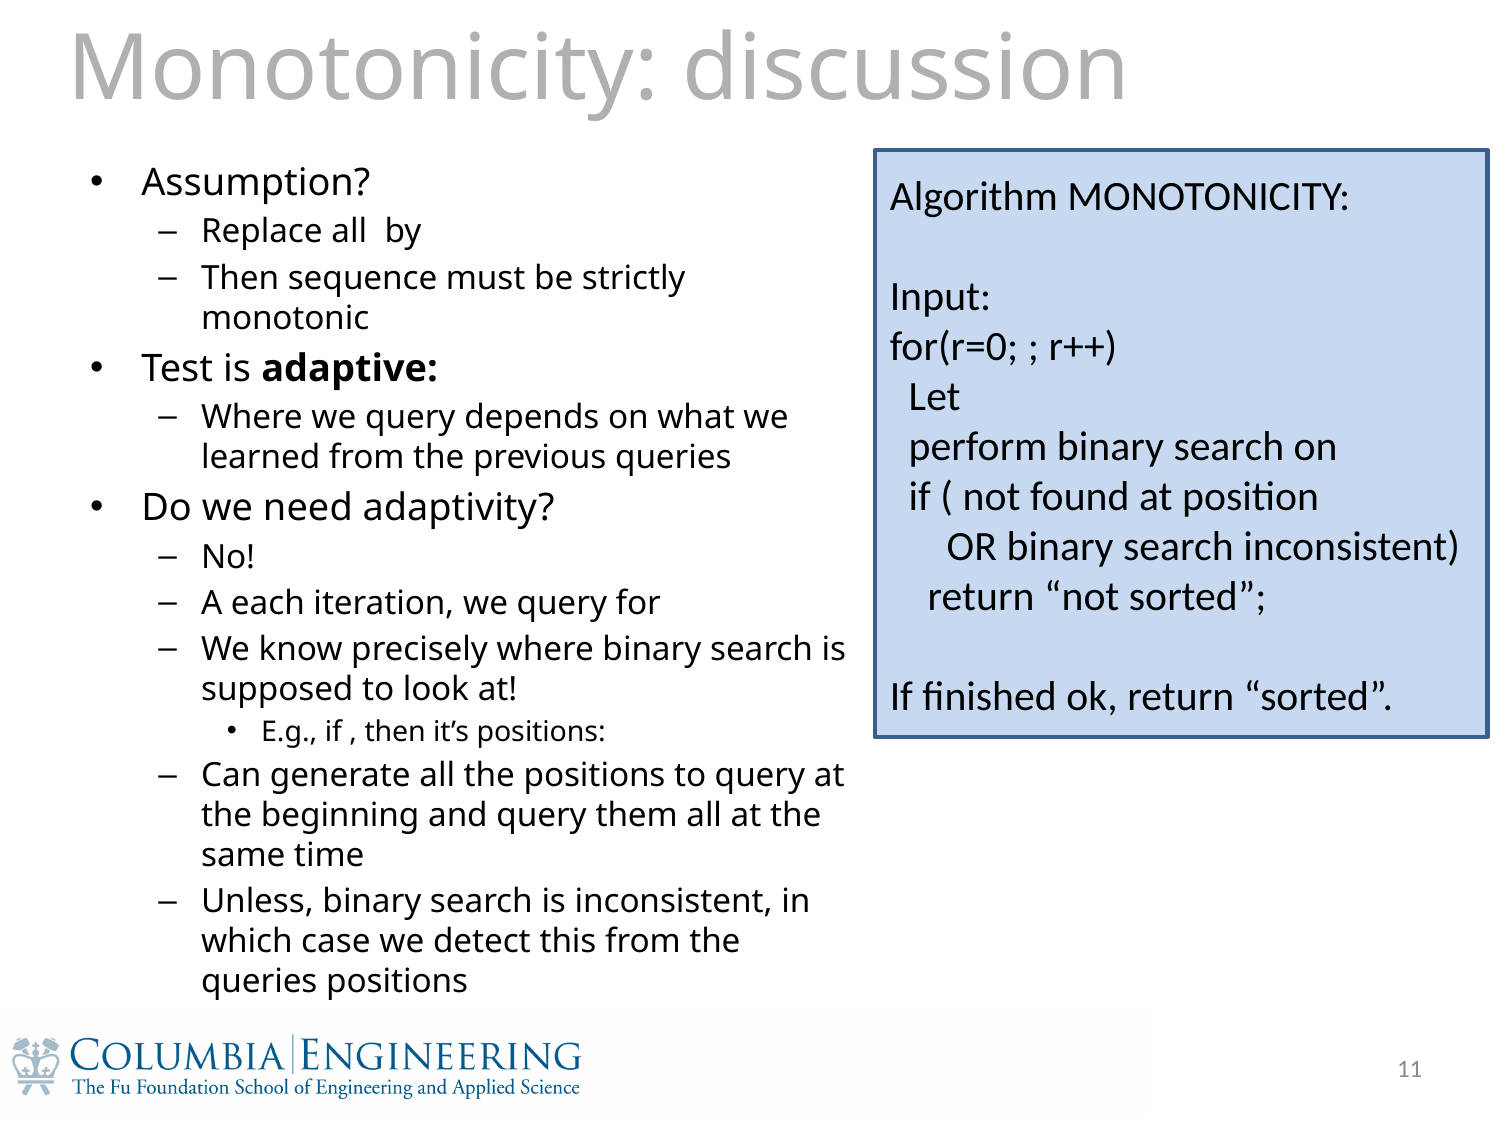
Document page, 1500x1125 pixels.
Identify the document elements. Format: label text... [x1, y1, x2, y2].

title Monotonicity: discussion [52, 0, 1425, 105]
picture [0, 1008, 1150, 1114]
slide_number 11 [1087, 1037, 1438, 1098]
